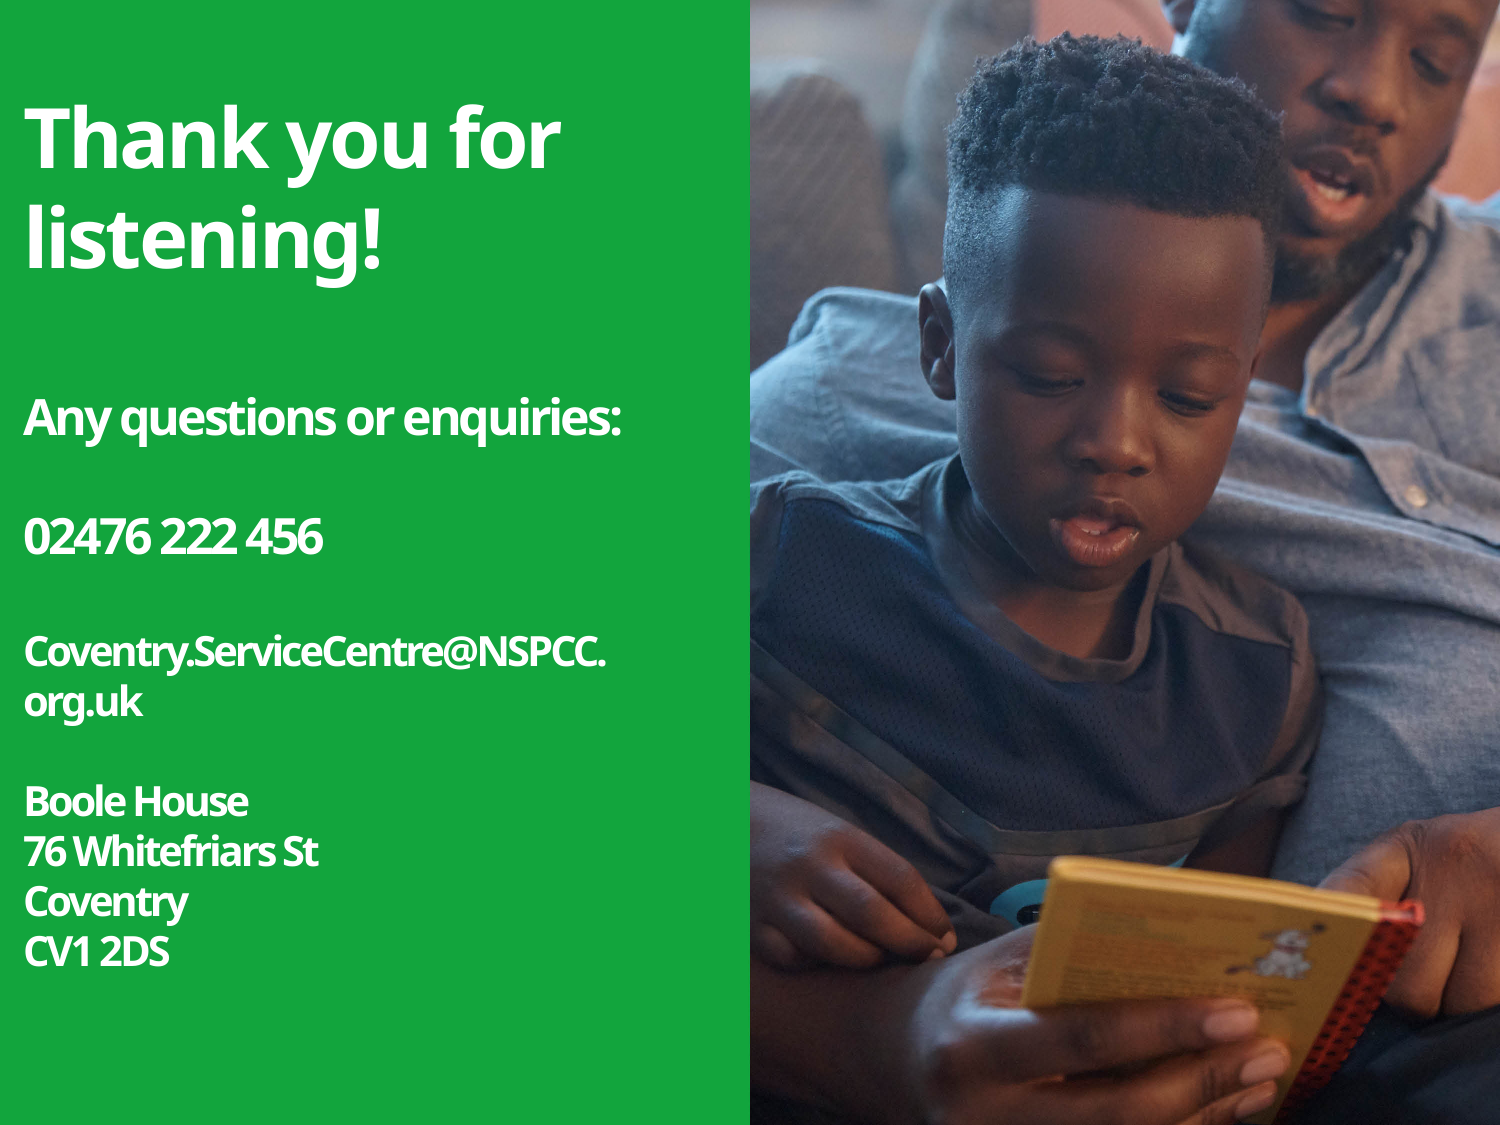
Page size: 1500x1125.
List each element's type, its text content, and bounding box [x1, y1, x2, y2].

text_box Thank you for listening! Any questions or enquiries: 02476 222 456 Coventry.ServiceCentre@NSPCC. org.uk Boole House 76 Whitefriars St Coventry CV1 2DS [23, 77, 732, 775]
picture [0, 0, 1500, 1125]
